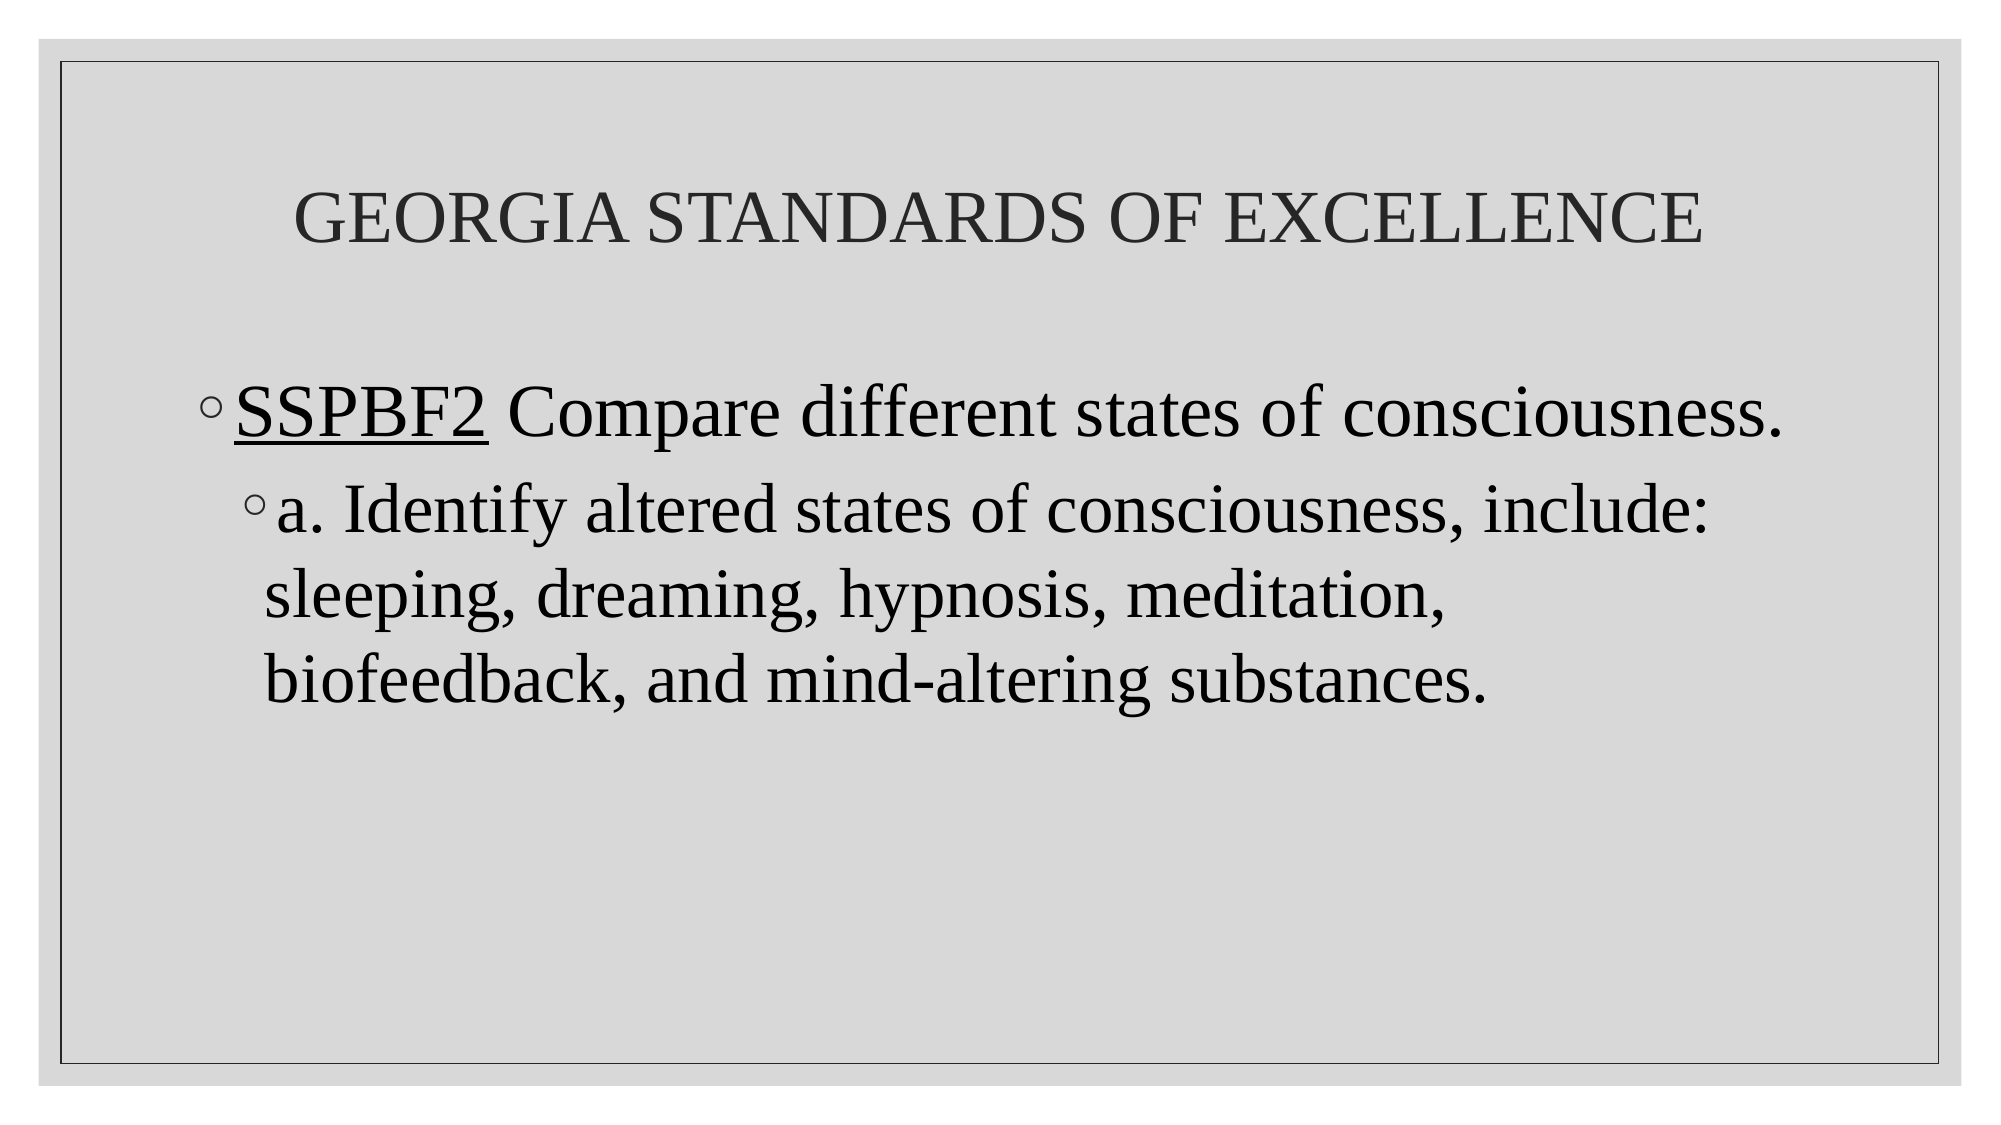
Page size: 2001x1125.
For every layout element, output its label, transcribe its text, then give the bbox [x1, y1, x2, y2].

title GEORGIA STANDARDS OF EXCELLENCE [174, 105, 1825, 331]
list SSPBF2 Compare different states of consciousness. a. Identify altered states of consciousness, include: sleeping, dreaming, hypnosis, meditation, biofeedback, and mind-altering substances. [174, 345, 1825, 977]
